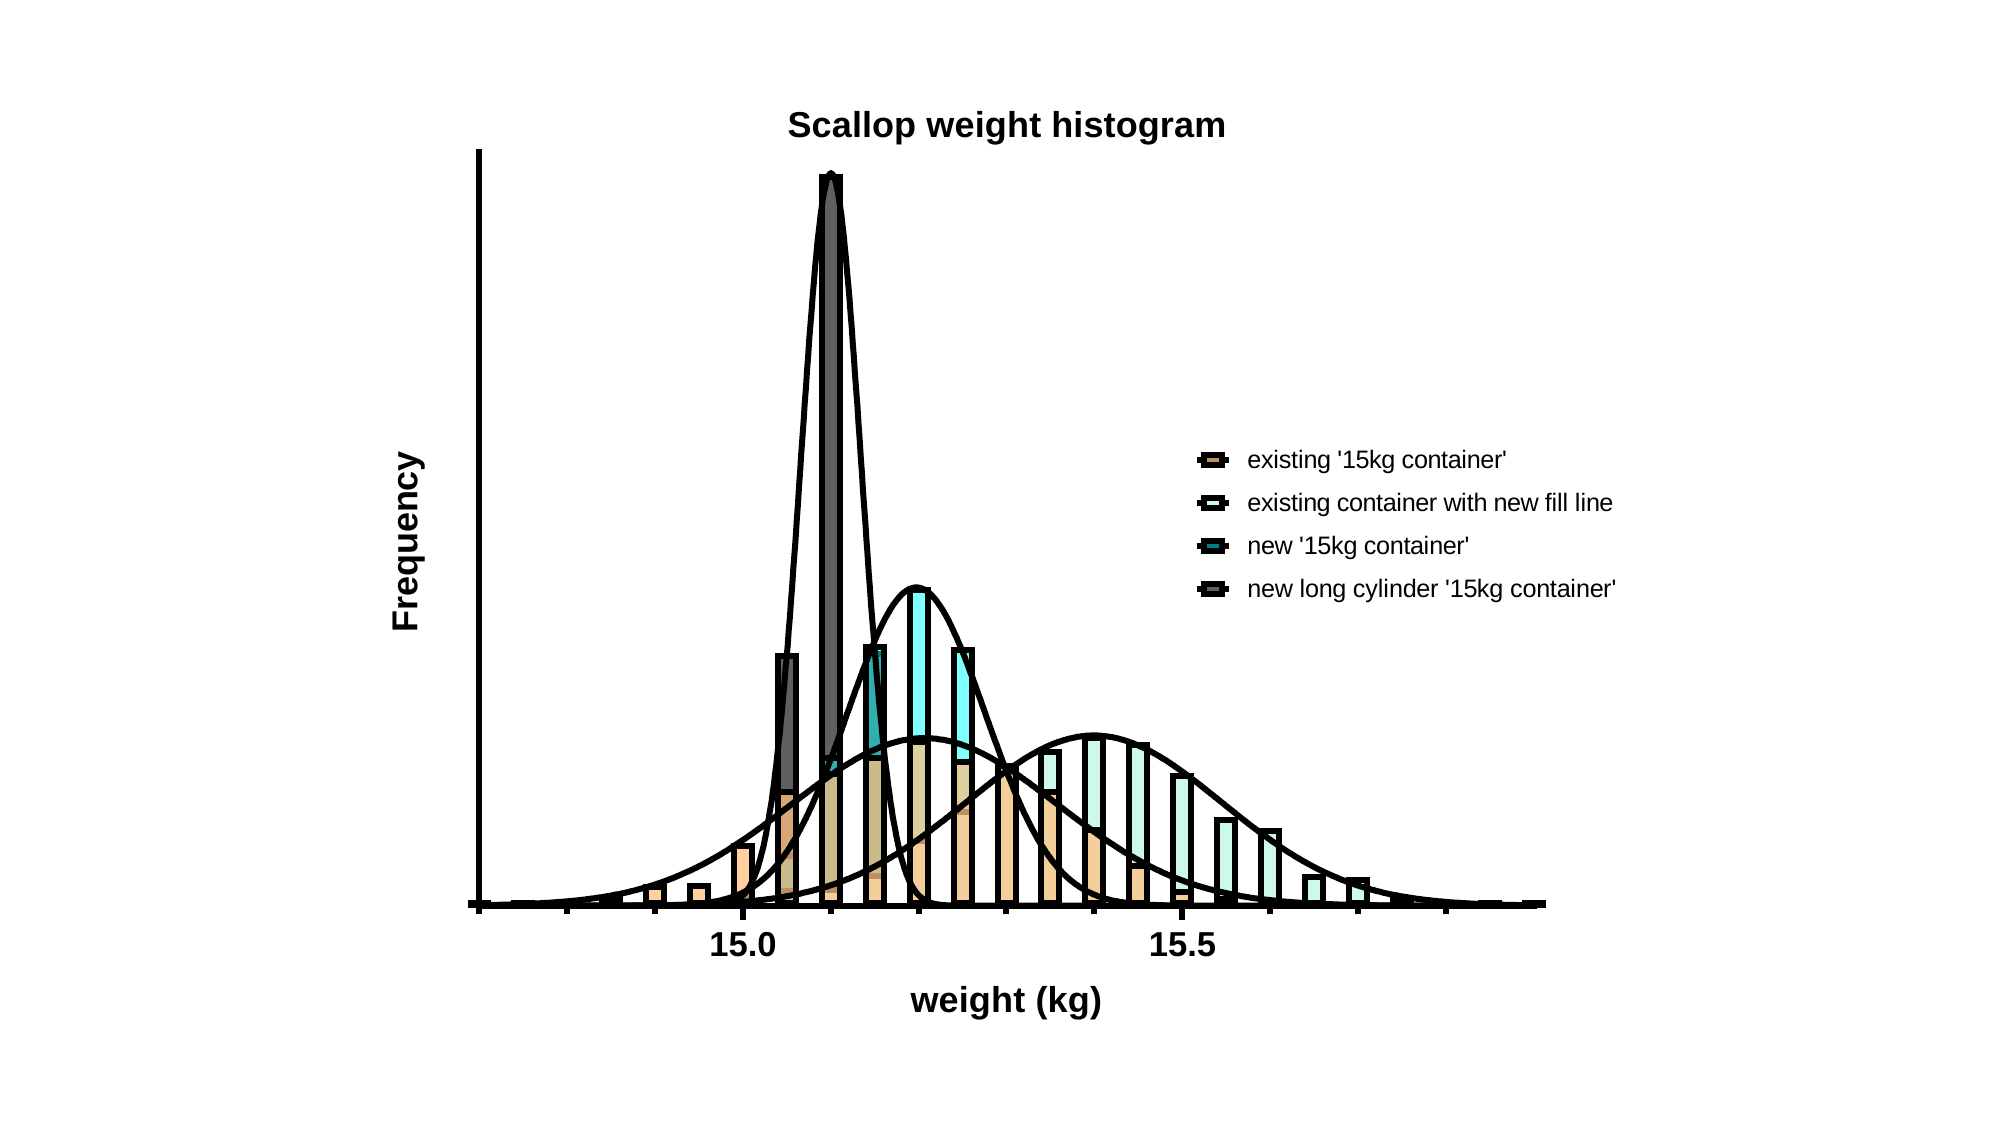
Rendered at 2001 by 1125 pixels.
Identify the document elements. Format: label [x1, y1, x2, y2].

text_box [361, 82, 1638, 1043]
